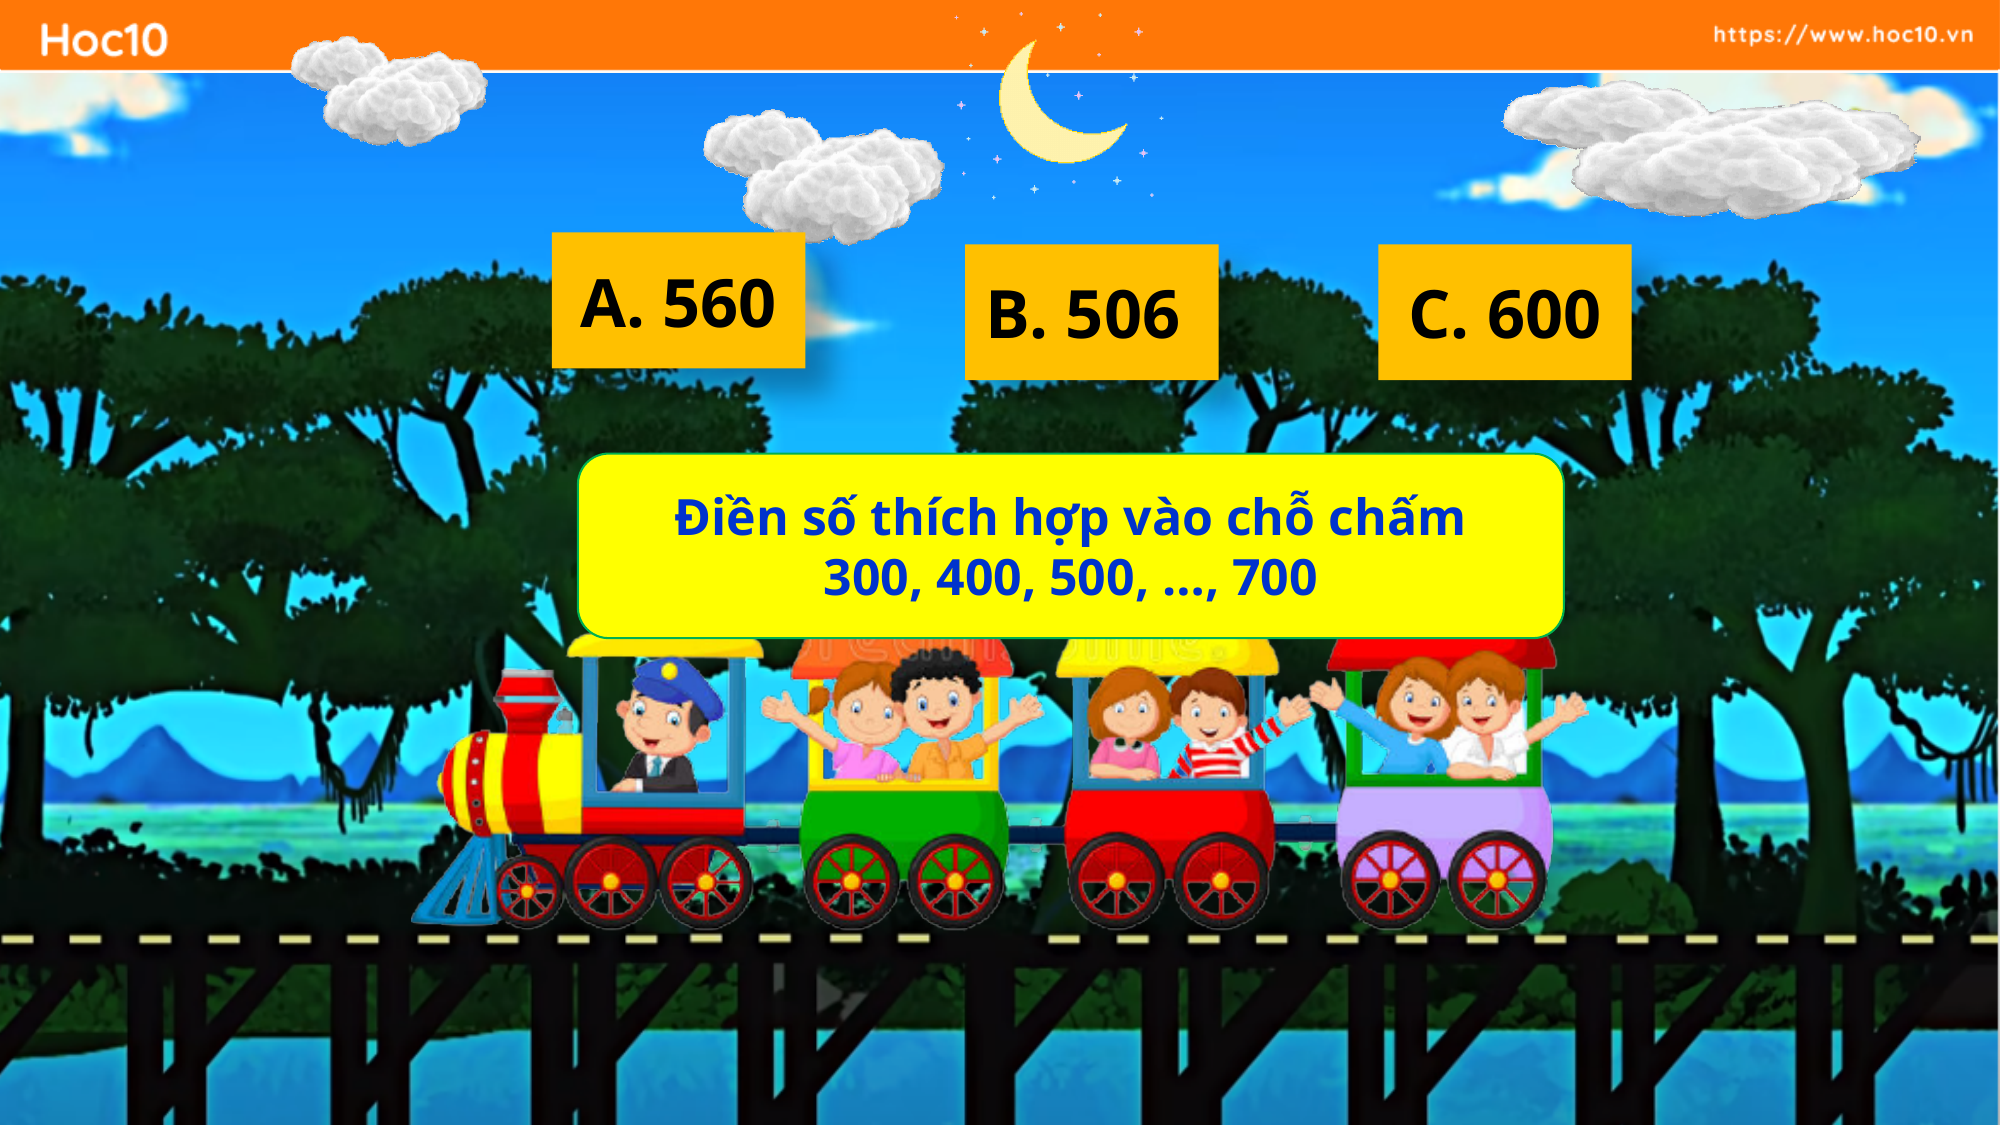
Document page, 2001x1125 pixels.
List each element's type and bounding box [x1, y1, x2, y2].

picture [0, 0, 2001, 1125]
text_box [411, 453, 1589, 951]
